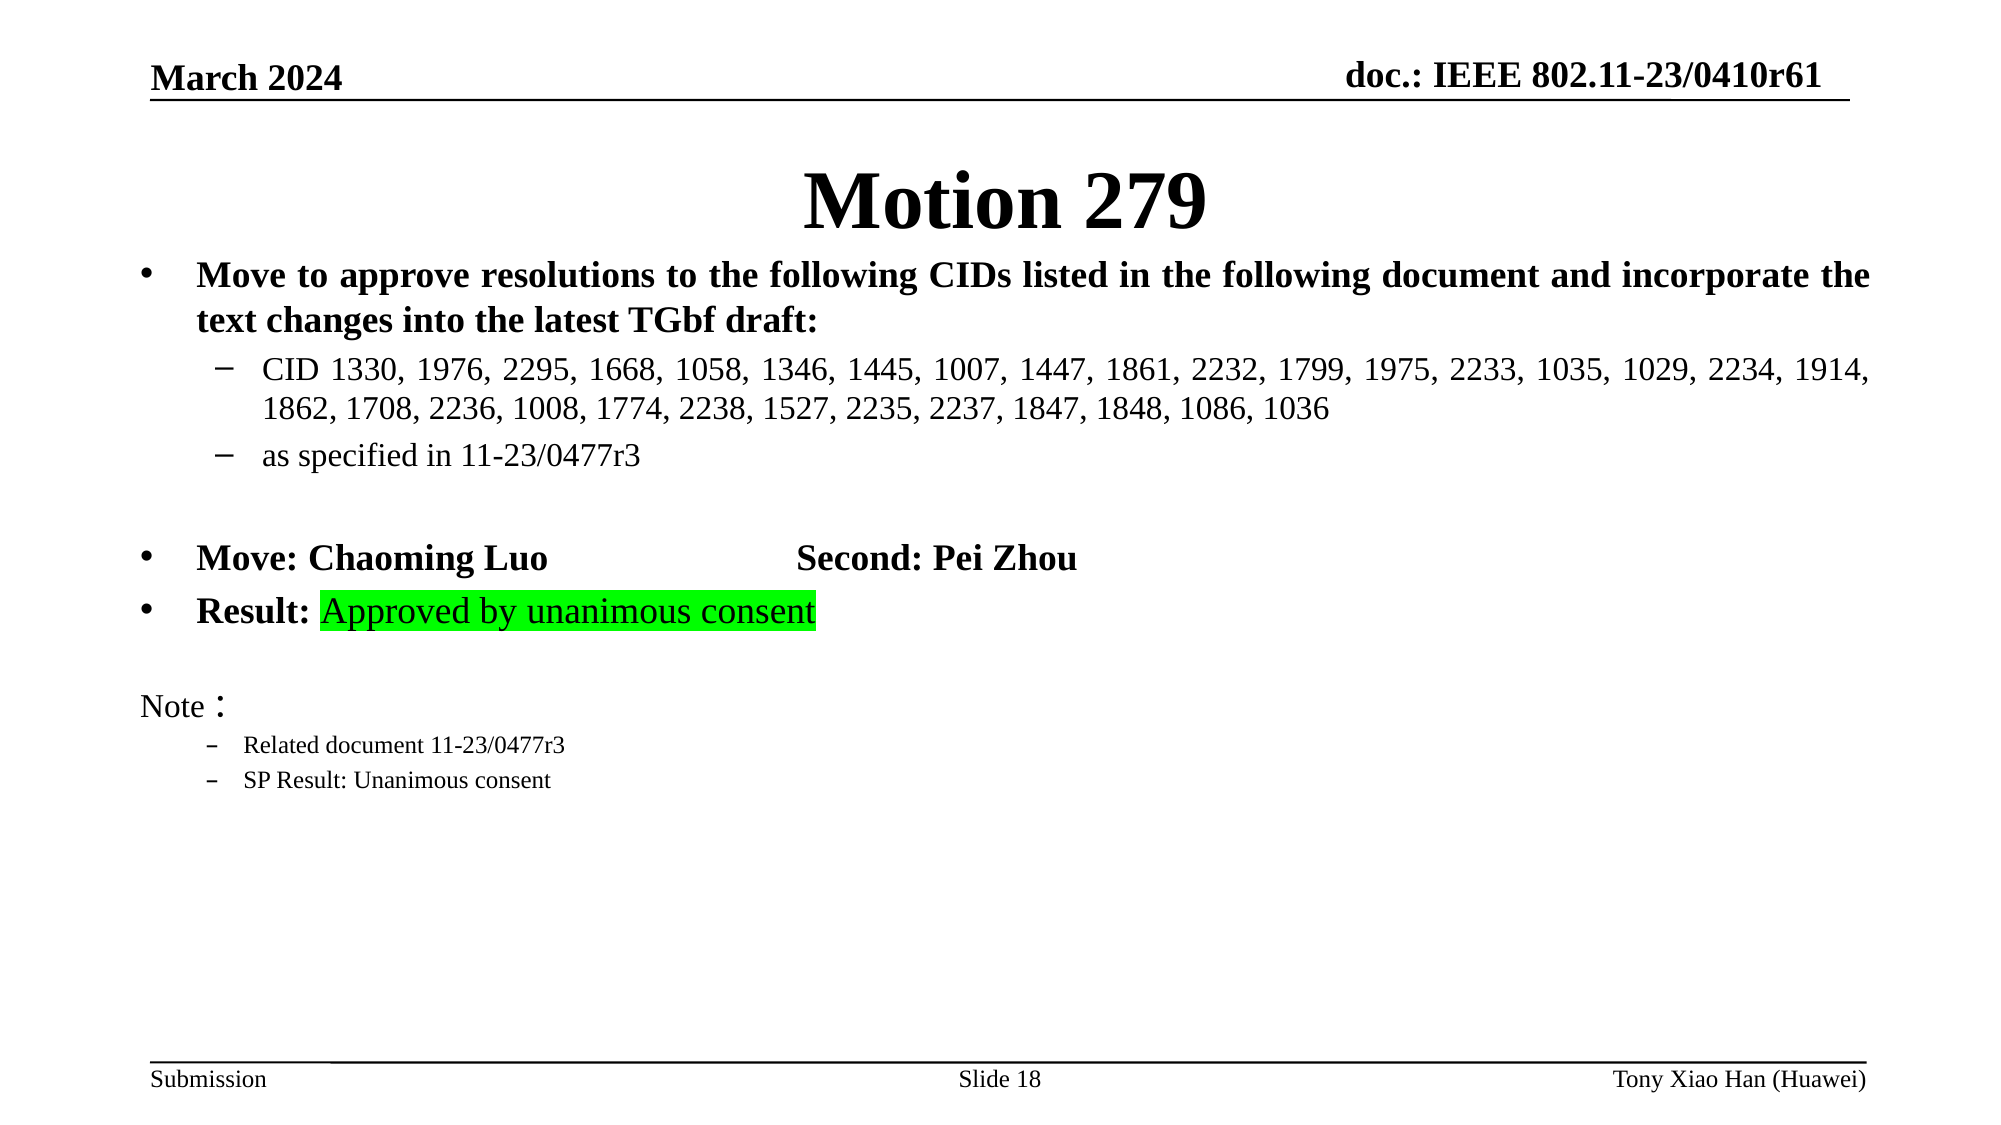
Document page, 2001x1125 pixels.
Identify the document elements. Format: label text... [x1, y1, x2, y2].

text_box Motion 279 [368, 137, 1644, 212]
text_box Move to approve resolutions to the following CIDs listed in the following document and incorporate the text changes into the latest TGbf draft: CID 1330, 1976, 2295, 1668, 1058, 1346, 1445, 1007, 1447, 1861, 2232, 1799, 1975, 2233, 1035, 1029, 2234, 1914, 1862, 1708, 2236, 1008, 1774, 2238, 1527, 2235, 2237, 1847, 1848, 1086, 1036 as specified in 11-23/0477r3 Move: Chaoming Luo Second: Pei Zhou Result: Approved by unanimous consent Note： Related document 11-23/0477r3 SP Result: Unanimous consent [125, 212, 1888, 900]
